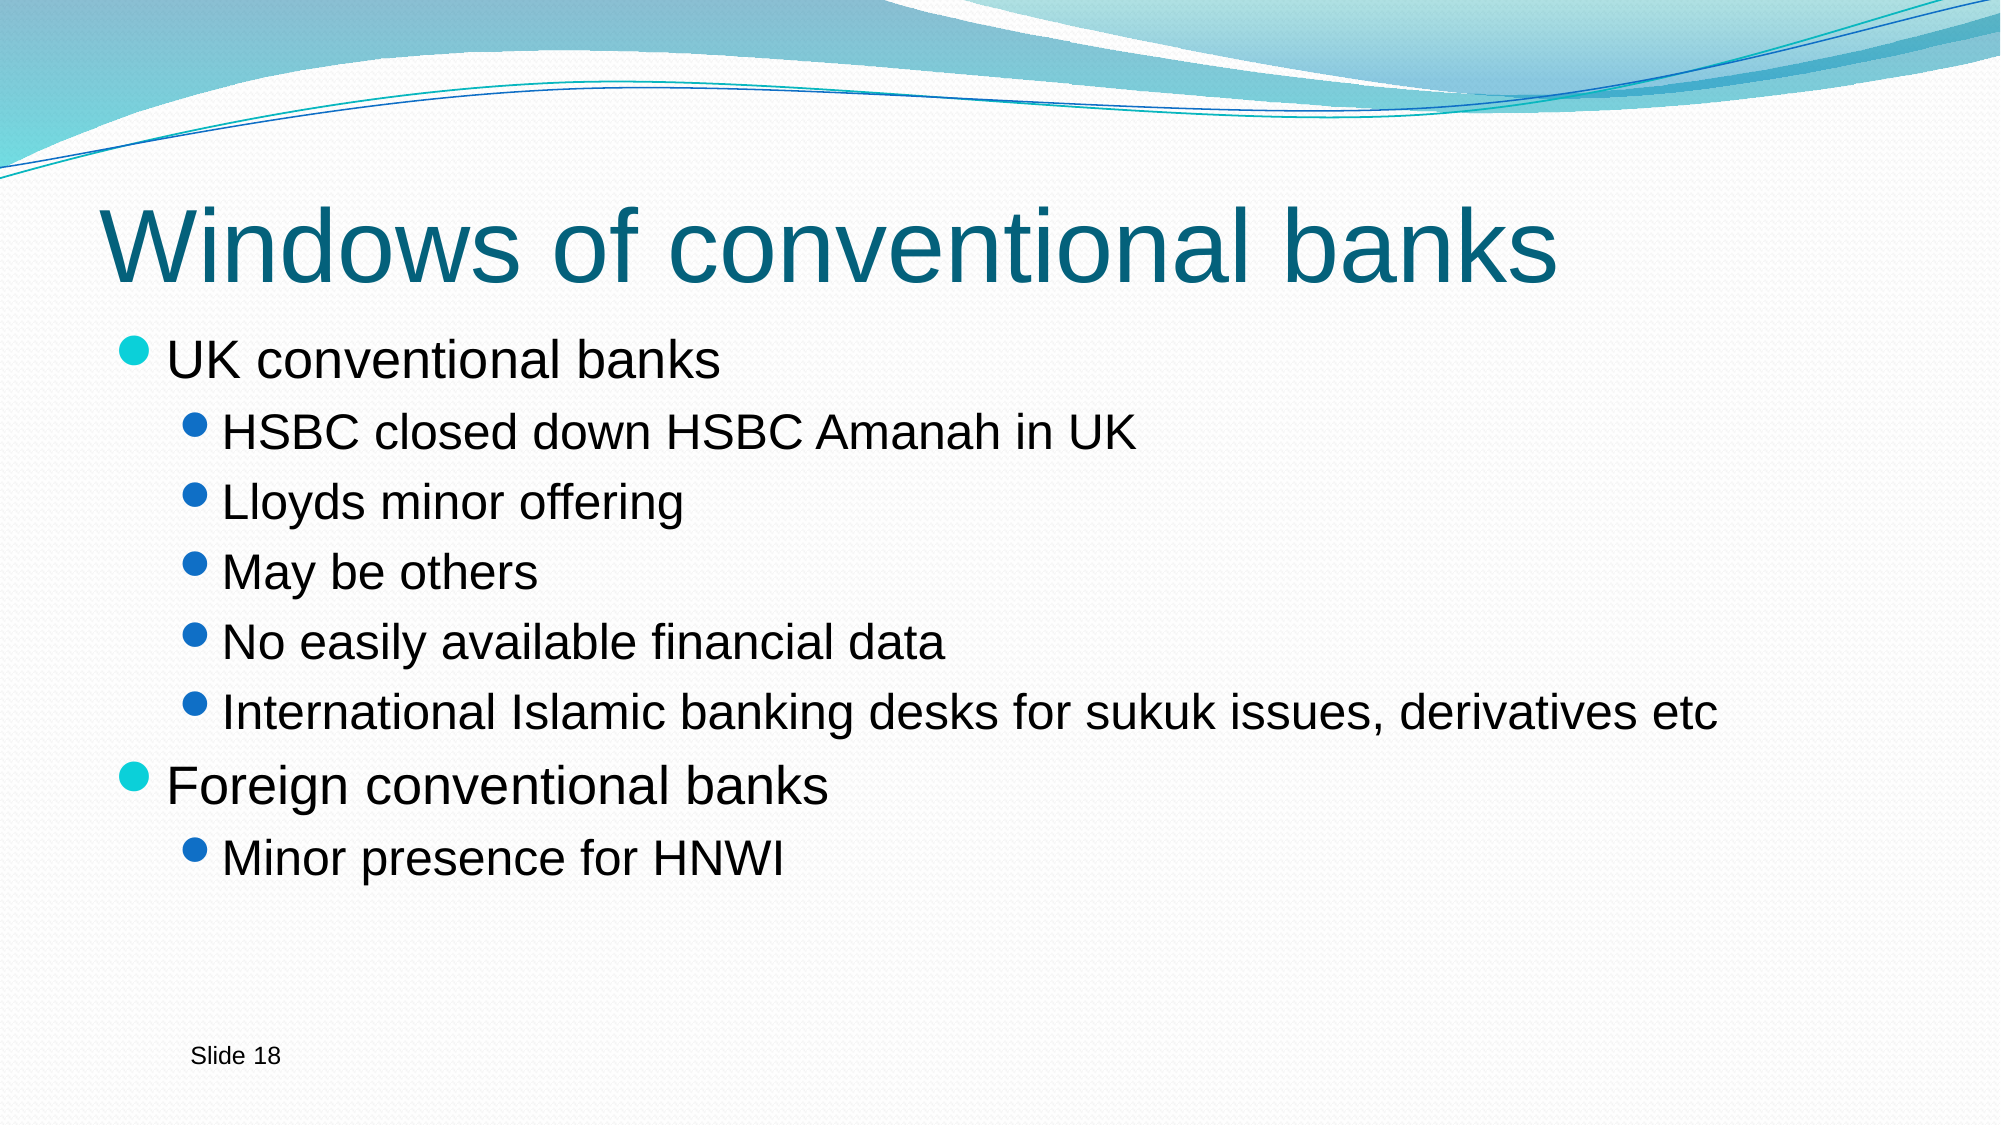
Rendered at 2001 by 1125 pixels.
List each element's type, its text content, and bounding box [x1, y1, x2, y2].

text_box Slide 18 [175, 1031, 526, 1092]
title Windows of conventional banks [99, 115, 1900, 303]
list UK conventional banks HSBC closed down HSBC Amanah in UK Lloyds minor offering May be others No easily available financial data International Islamic banking desks for sukuk issues, derivatives etc Foreign conventional banks Minor presence for HNWI [99, 317, 1900, 1038]
